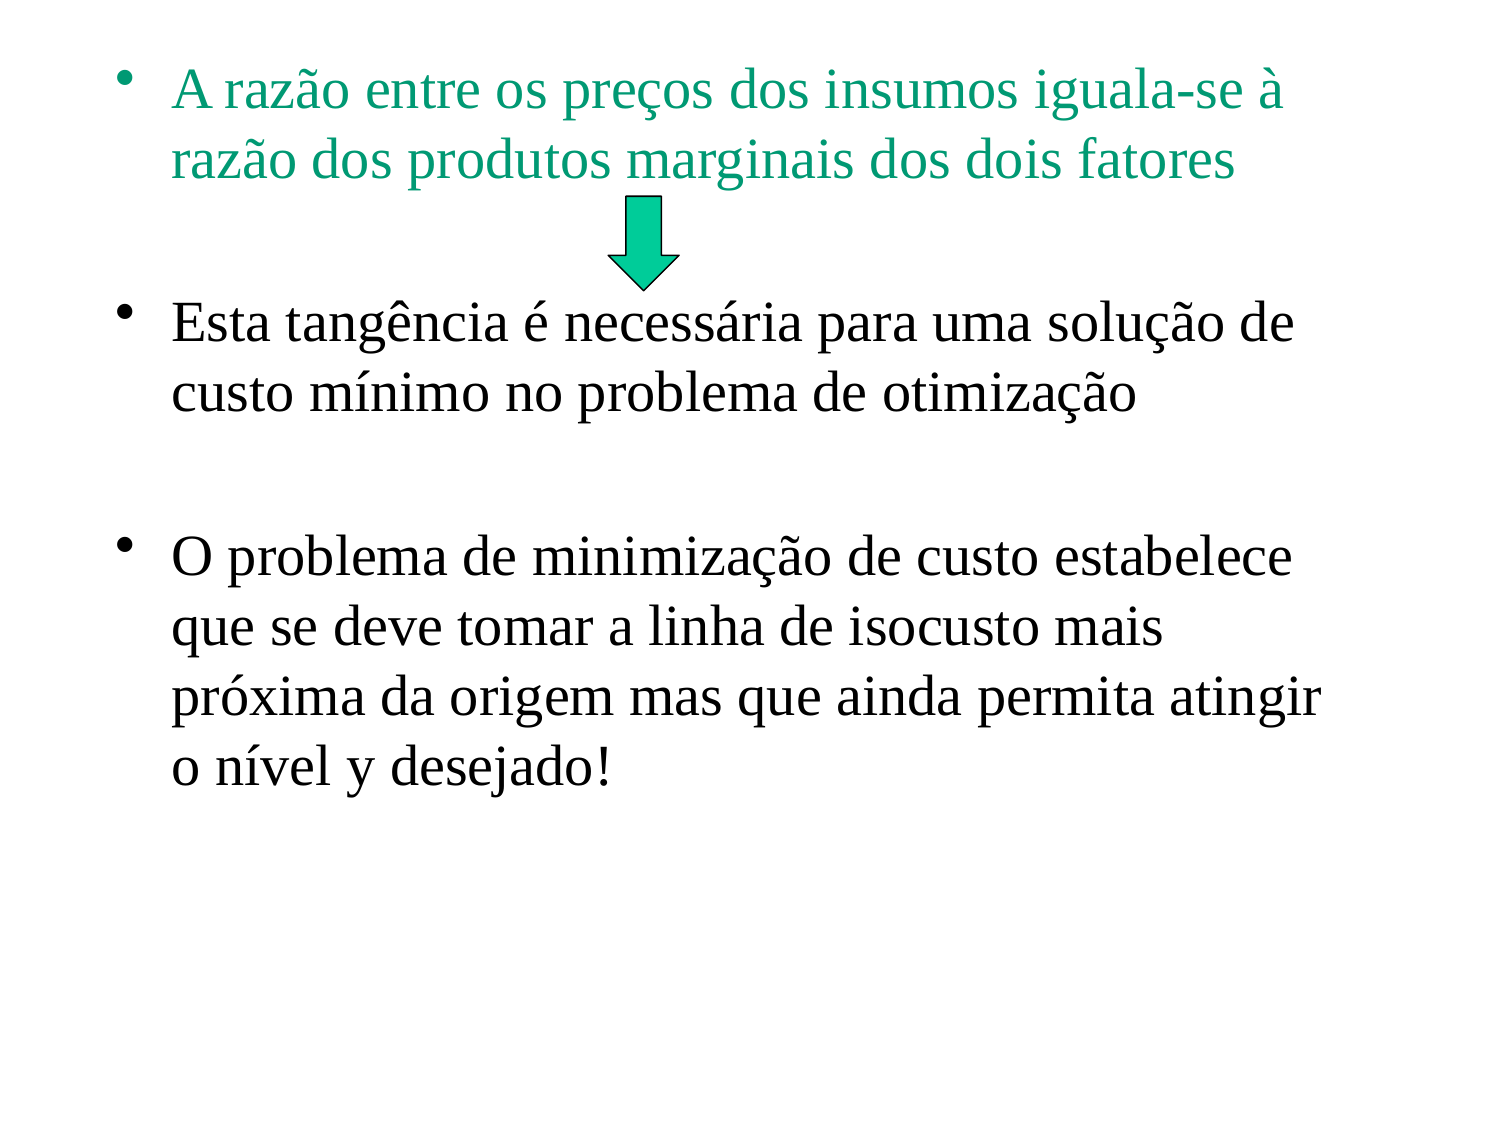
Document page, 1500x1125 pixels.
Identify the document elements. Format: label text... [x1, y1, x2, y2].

text_box [608, 196, 680, 291]
list A razão entre os preços dos insumos iguala-se à razão dos produtos marginais dos dois fatores Esta tangência é necessária para uma solução de custo mínimo no problema de otimização O problema de minimização de custo estabelece que se deve tomar a linha de isocusto mais próxima da origem mas que ainda permita atingir o nível y desejado! [100, 42, 1376, 718]
